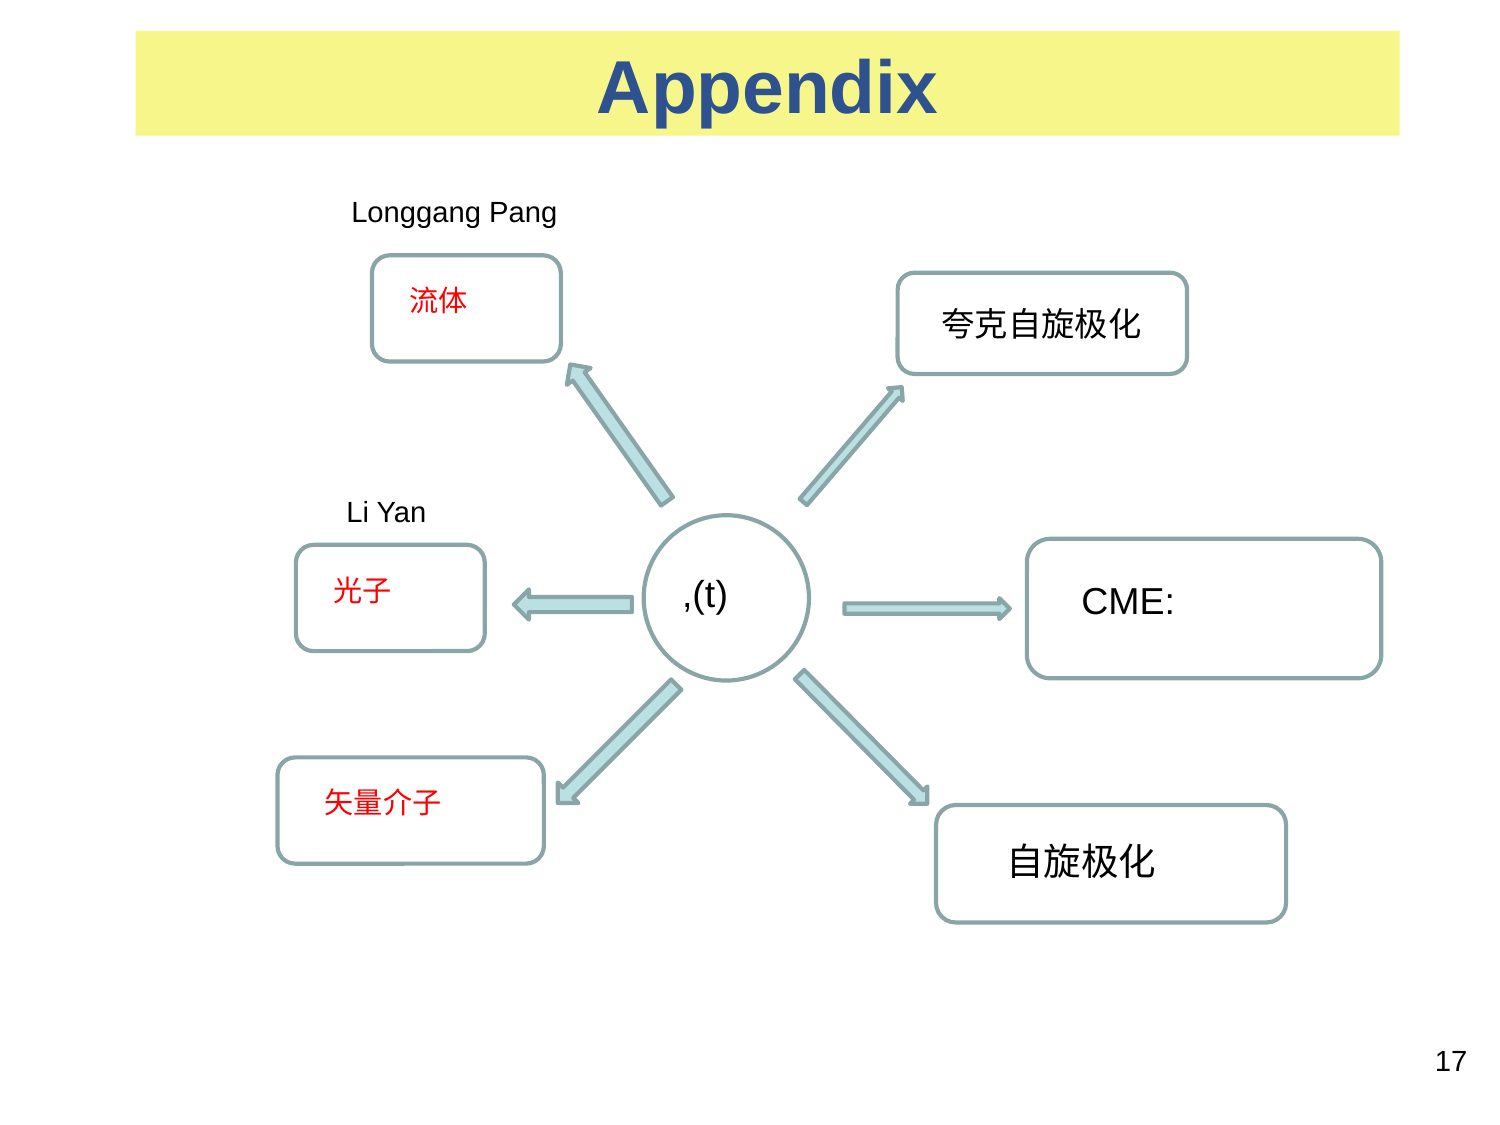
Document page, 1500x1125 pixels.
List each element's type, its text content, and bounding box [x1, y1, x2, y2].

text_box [277, 185, 1382, 923]
slide_number 17 [1131, 1034, 1483, 1114]
text_box Appendix [135, 30, 1400, 136]
